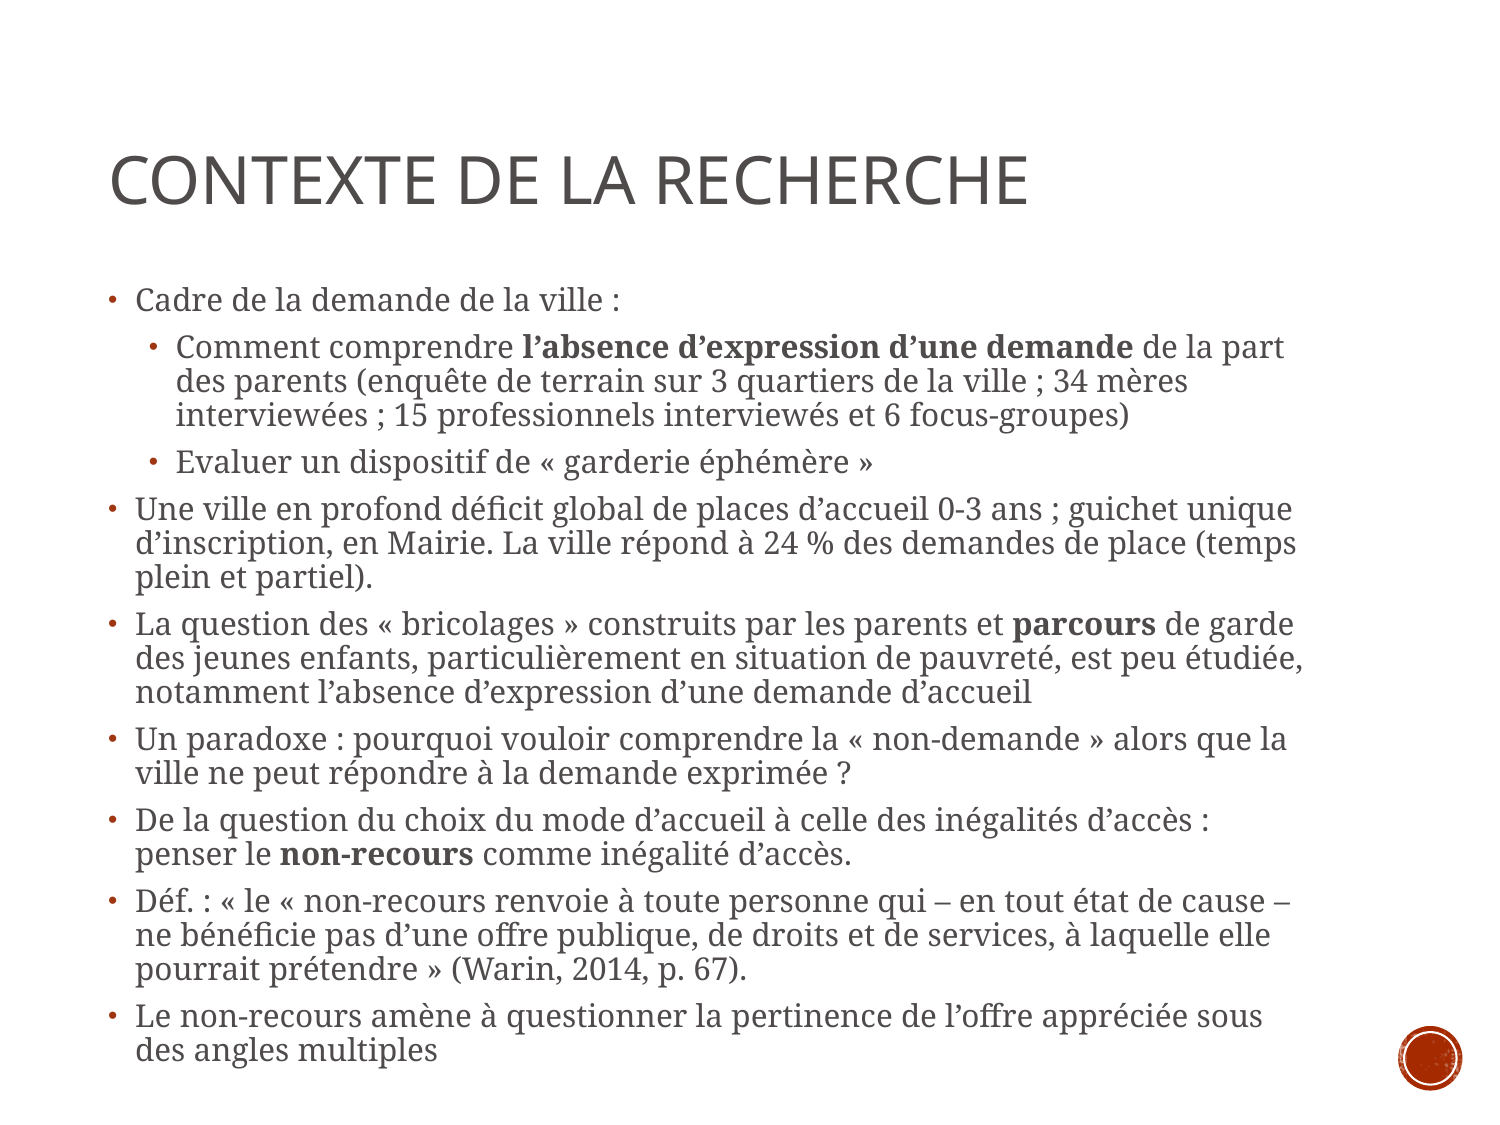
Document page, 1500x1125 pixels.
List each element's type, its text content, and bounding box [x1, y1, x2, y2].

title Contexte de la recherche [93, 39, 1161, 227]
list Cadre de la demande de la ville : Comment comprendre l’absence d’expression d’une demande de la part des parents (enquête de terrain sur 3 quartiers de la ville ; 34 mères interviewées ; 15 professionnels interviewés et 6 focus-groupes) Evaluer un dispositif de « garderie éphémère » Une ville en profond déficit global de places d’accueil 0-3 ans ; guichet unique d’inscription, en Mairie. La ville répond à 24 % des demandes de place (temps plein et partiel). La question des « bricolages » construits par les parents et parcours de garde des jeunes enfants, particulièrement en situation de pauvreté, est peu étudiée, notamment l’absence d’expression d’une demande d’accueil Un paradoxe : pourquoi vouloir comprendre la « non-demande » alors que la ville ne peut répondre à la demande exprimée ? De la question du choix du mode d’accueil à celle des inégalités d’accès : penser le non-recours comme inégalité d’accès. Déf. : « le « non-recours renvoie à toute personne qui – en tout état de cause – ne bénéficie pas d’une offre publique, de droits et de services, à laquelle elle pourrait prétendre » (Warin, 2014, p. 67). Le non-recours amène à questionner la pertinence de l’offre appréciée sous des angles multiples [93, 276, 1332, 1086]
